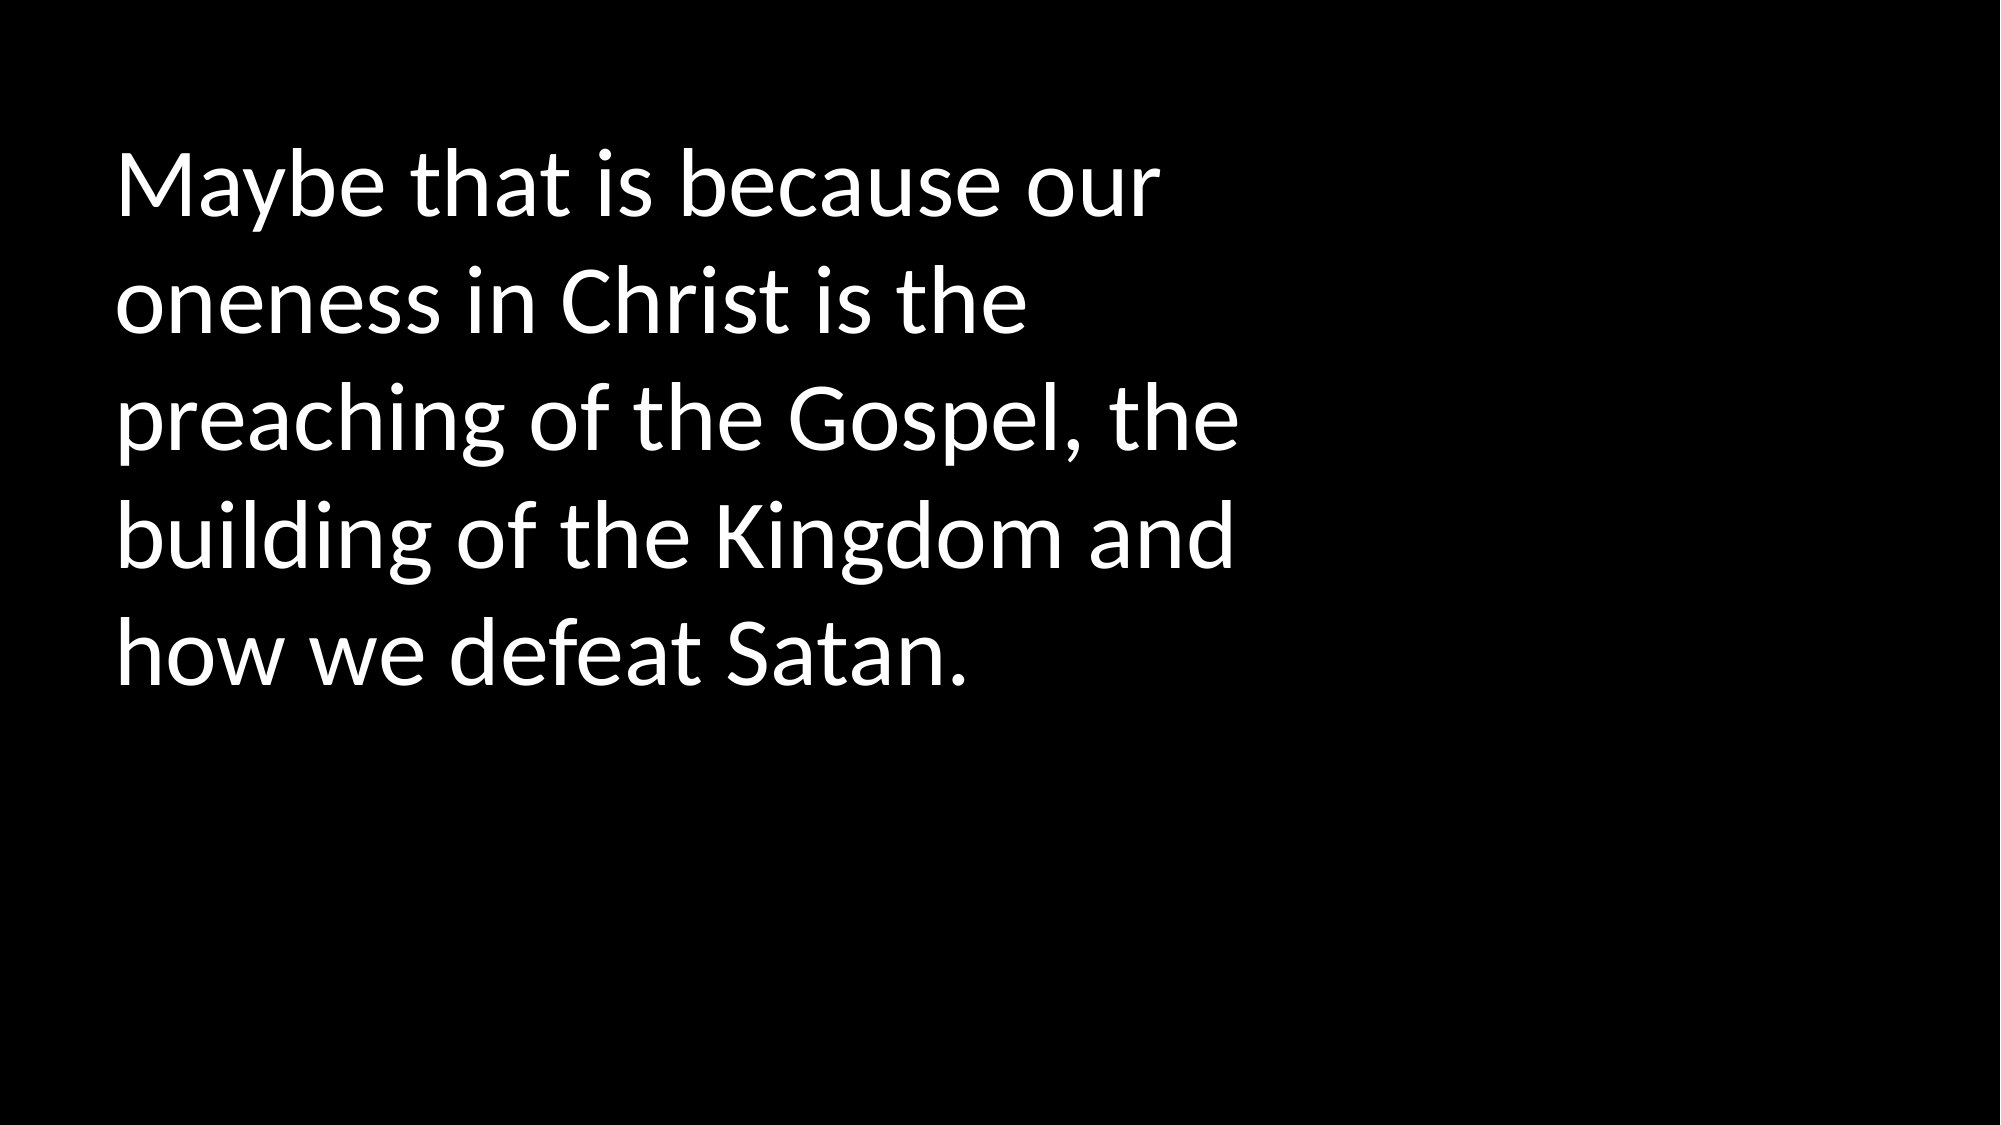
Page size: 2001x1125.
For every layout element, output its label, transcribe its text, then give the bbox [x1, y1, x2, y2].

list Maybe that is because our oneness in Christ is the preaching of the Gospel, the building of the Kingdom and how we defeat Satan. [99, 110, 1380, 873]
